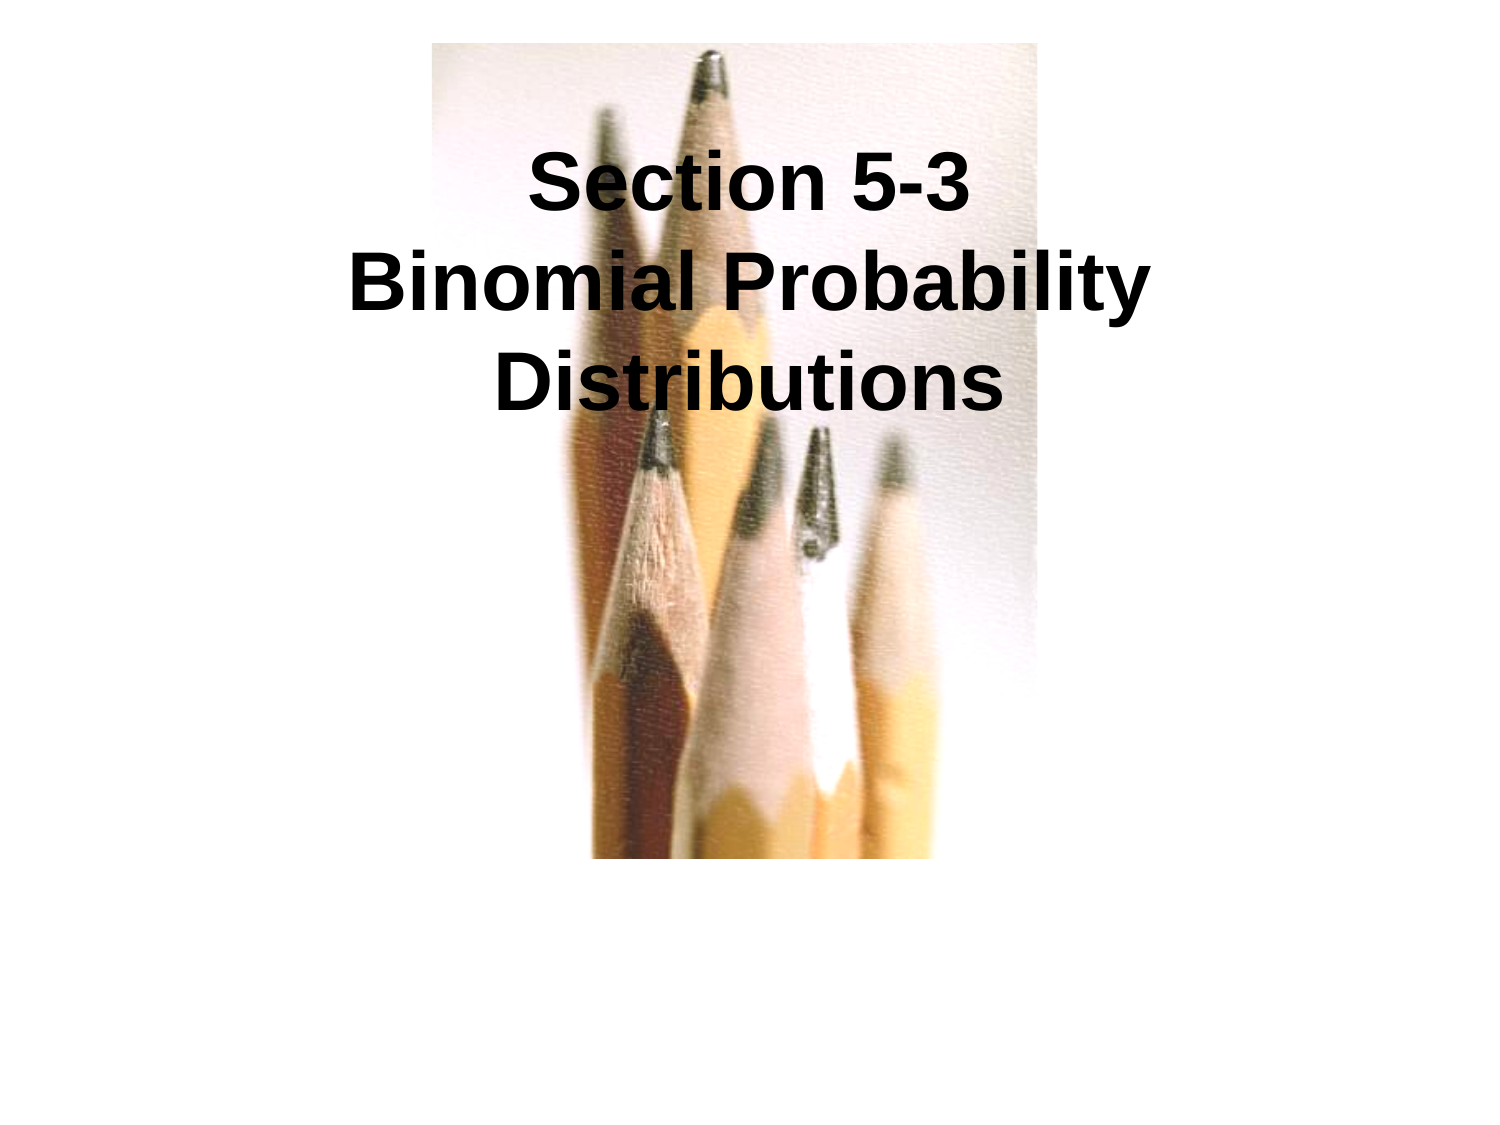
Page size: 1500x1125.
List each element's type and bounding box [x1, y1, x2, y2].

text_box [0, 0, 1500, 1125]
